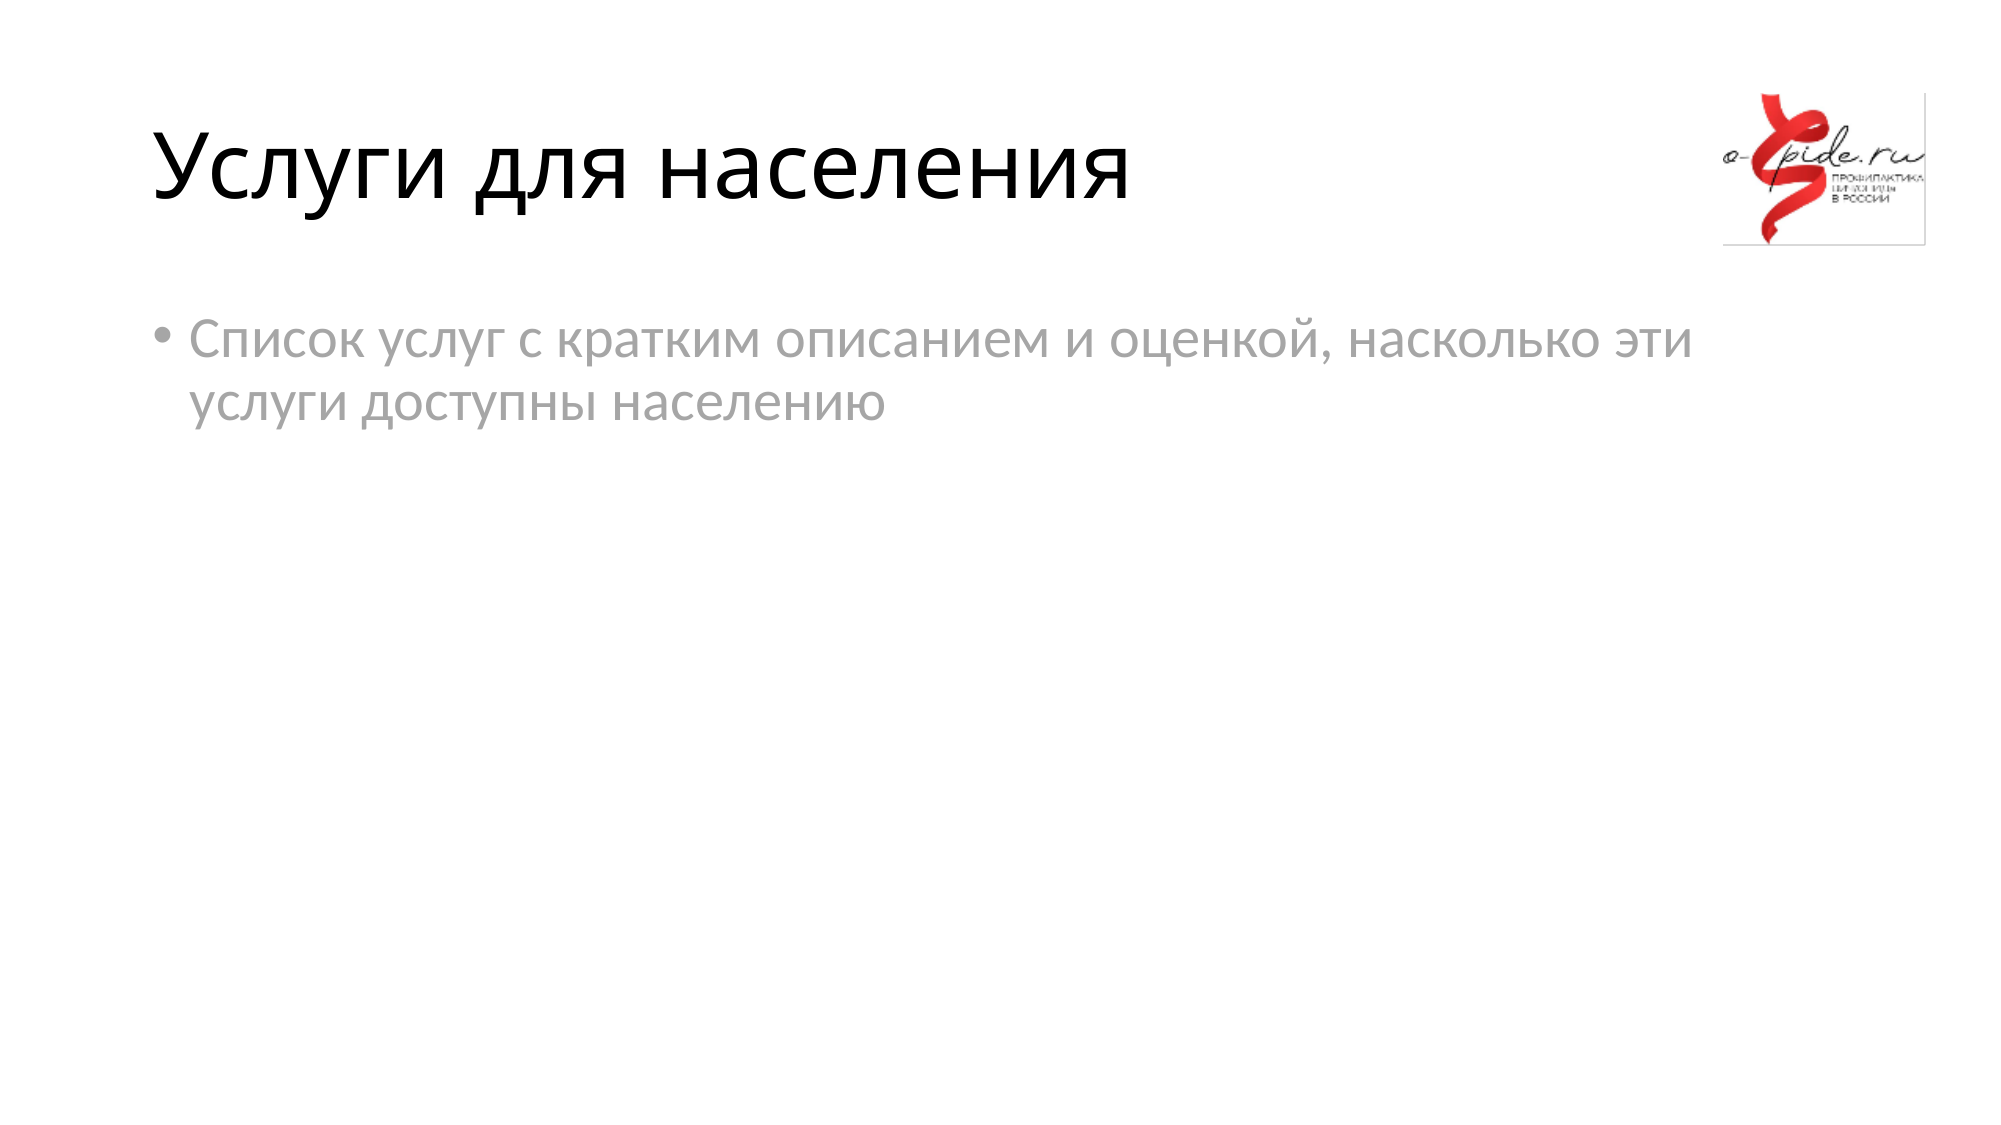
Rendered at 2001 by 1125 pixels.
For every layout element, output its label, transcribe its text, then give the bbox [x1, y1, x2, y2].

list Список услуг с кратким описанием и оценкой, насколько эти услуги доступны населению [137, 299, 1863, 1014]
title Услуги для населения [137, 59, 1863, 278]
picture [1723, 93, 1930, 250]
